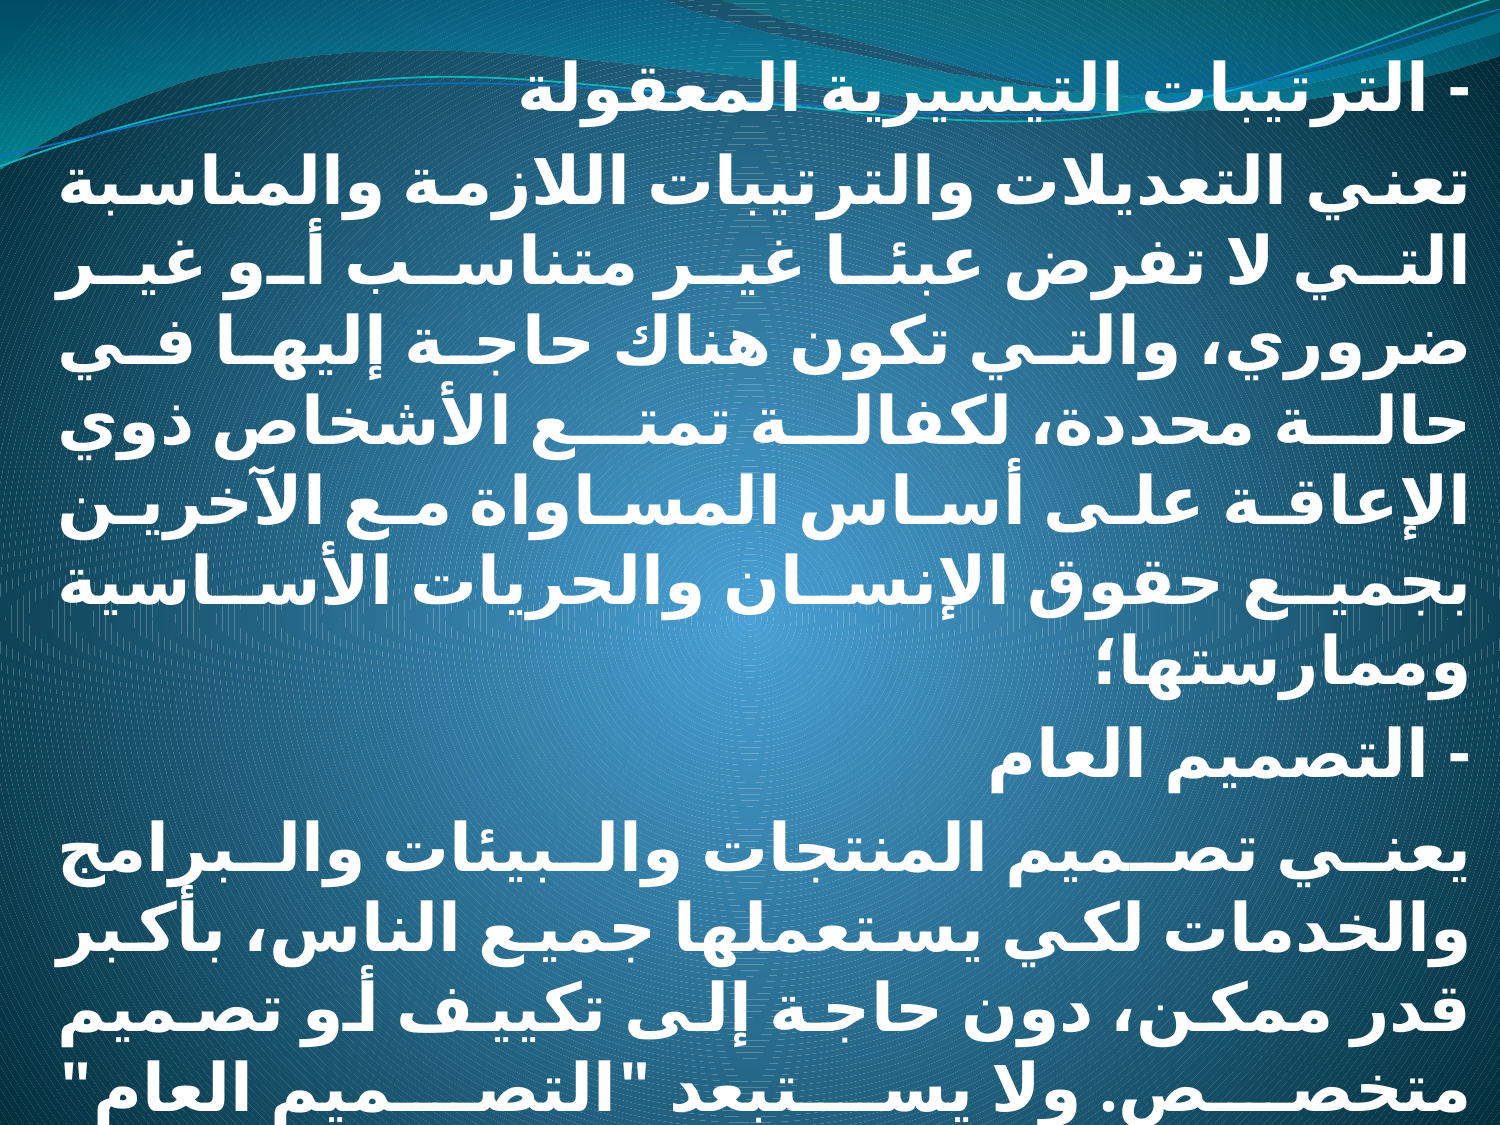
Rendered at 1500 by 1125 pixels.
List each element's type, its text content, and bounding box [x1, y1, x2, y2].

picture [1458, 1100, 1466, 1111]
subtitle - الترتيبات التيسيرية المعقولة تعني التعديلات والترتيبات اللازمة والمناسبة التي لا تفرض عبئا غير متناسب أو غير ضروري، والتي تكون هناك حاجة إليها في حالة محددة، لكفالة تمتع الأشخاص ذوي الإعاقة على أساس المساواة مع الآخرين بجميع حقوق الإنسان والحريات الأساسية وممارستها؛ - التصميم العام يعني تصميم المنتجات والبيئات والبرامج والخدمات لكي يستعملها جميع الناس، بأكبر قدر ممكن، دون حاجة إلى تكييف أو تصميم متخصص. ولا يستبعد "التصميم العام" الأجهزة المعينة لفئات معينة من الأشخاص ذوي الإعاقة حيثما تكون هناك حاجة إليها. [50, 37, 1475, 1088]
